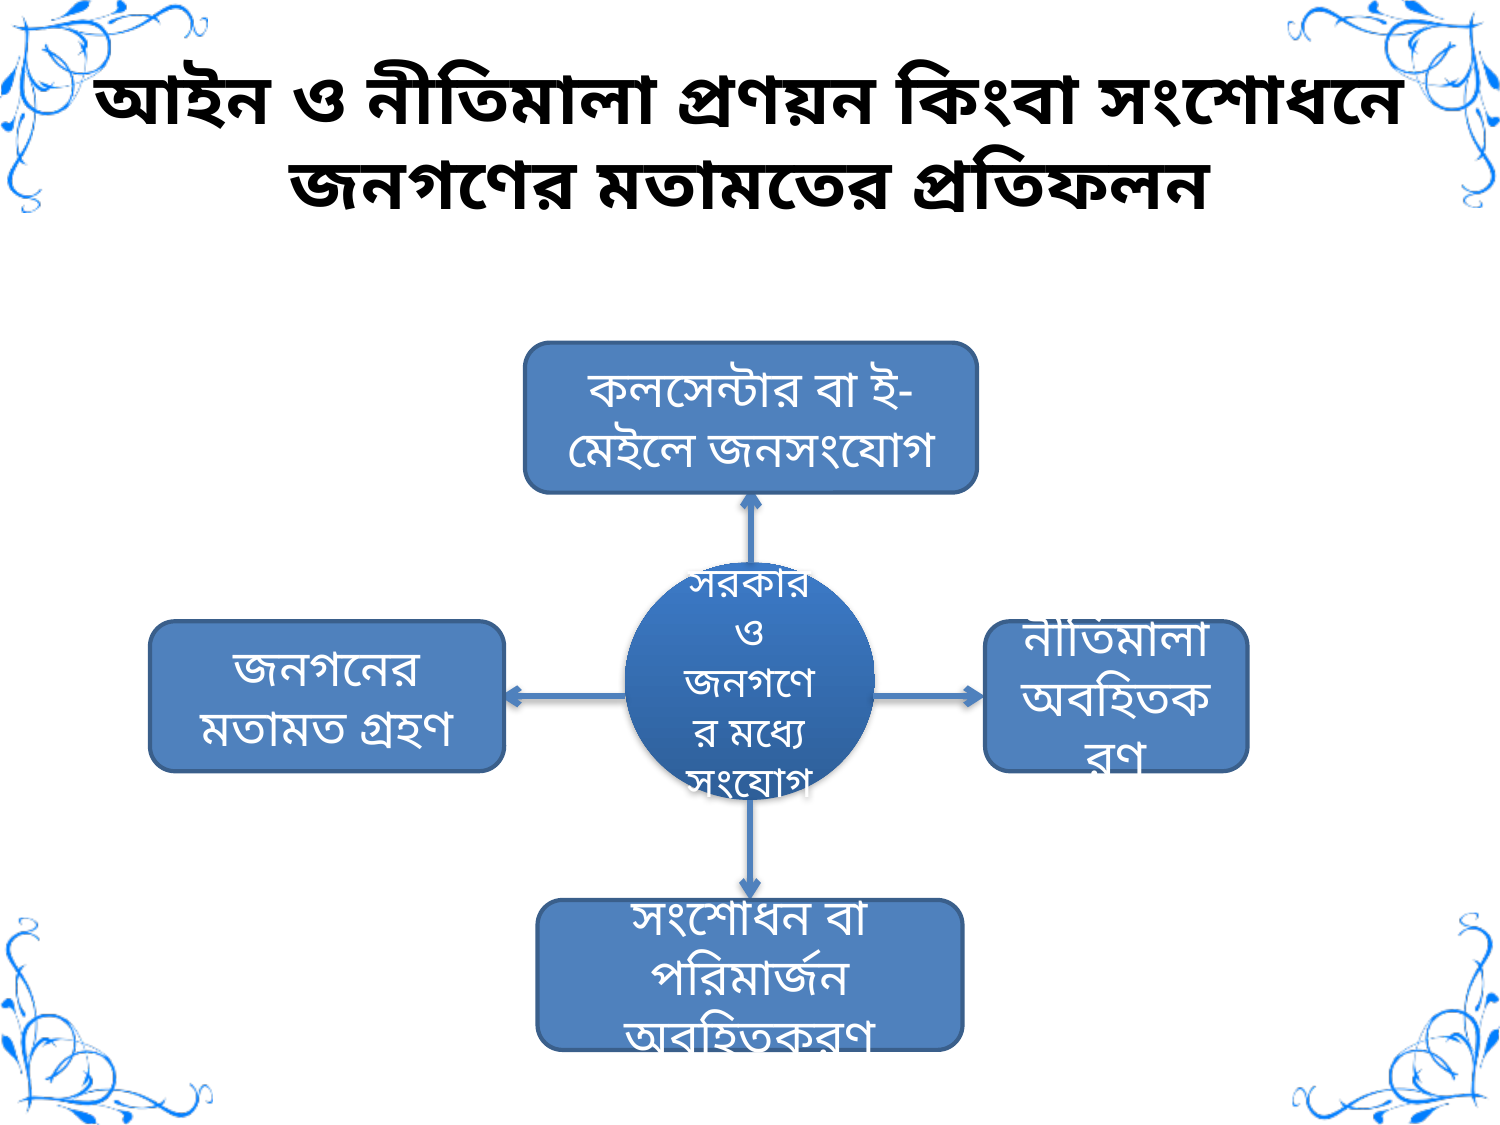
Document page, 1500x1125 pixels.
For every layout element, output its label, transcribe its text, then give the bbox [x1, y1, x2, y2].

picture [1, 918, 212, 1124]
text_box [149, 620, 626, 772]
text_box সরকার ও জনগণের মধ্যে সংযোগ [629, 571, 867, 798]
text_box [537, 799, 963, 1051]
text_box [872, 620, 1248, 772]
picture [1293, 913, 1499, 1124]
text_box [524, 342, 978, 563]
title আইন ও নীতিমালা প্রণয়ন কিংবা সংশোধনে জনগণের মতামতের প্রতিফলন [75, 45, 1425, 233]
picture [1288, 0, 1500, 207]
picture [0, 0, 208, 213]
